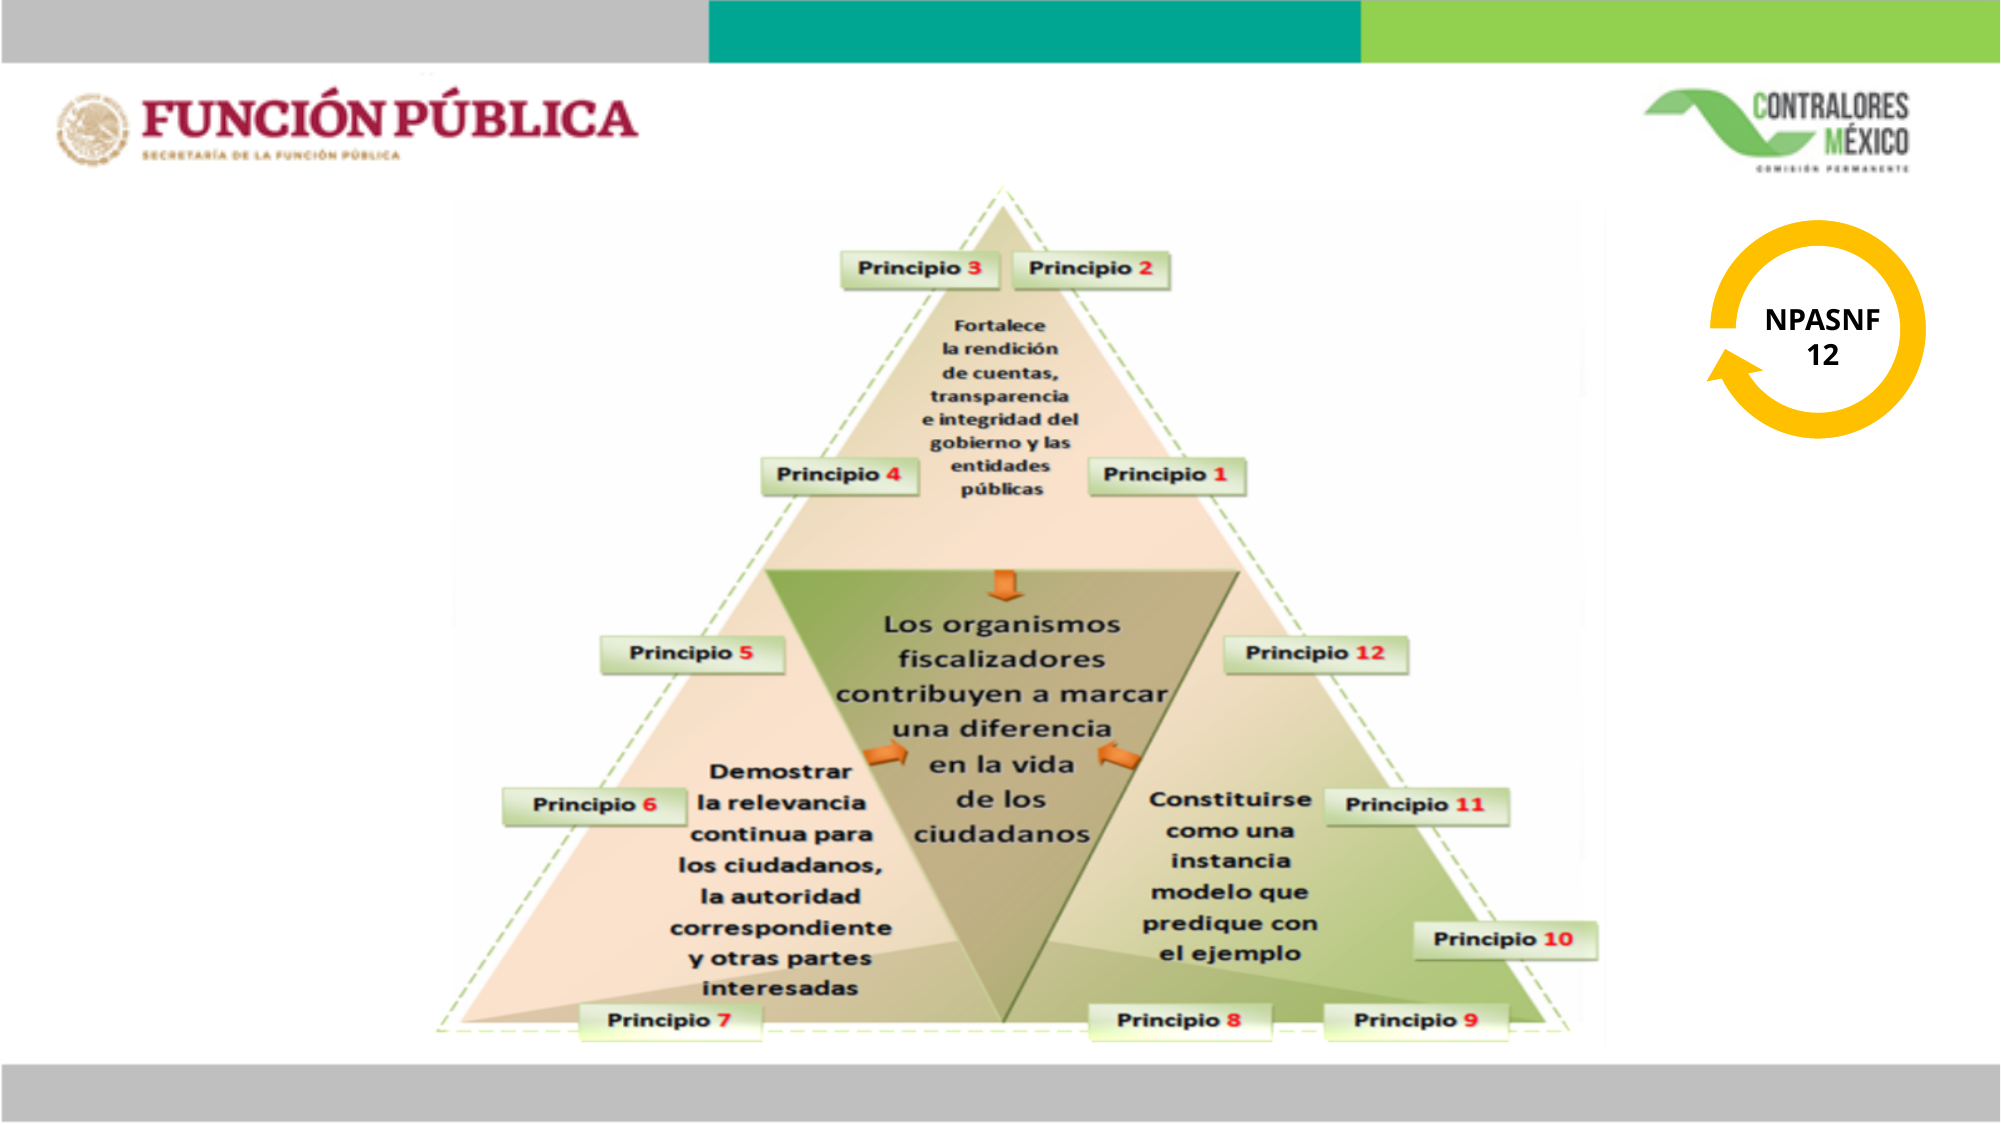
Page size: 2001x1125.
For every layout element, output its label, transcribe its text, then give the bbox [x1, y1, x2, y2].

text_box NPASNF 12 [1734, 293, 1912, 379]
picture [0, 0, 2001, 1125]
text_box [1702, 218, 1929, 441]
slide_number 20 [1412, 1065, 1863, 1125]
